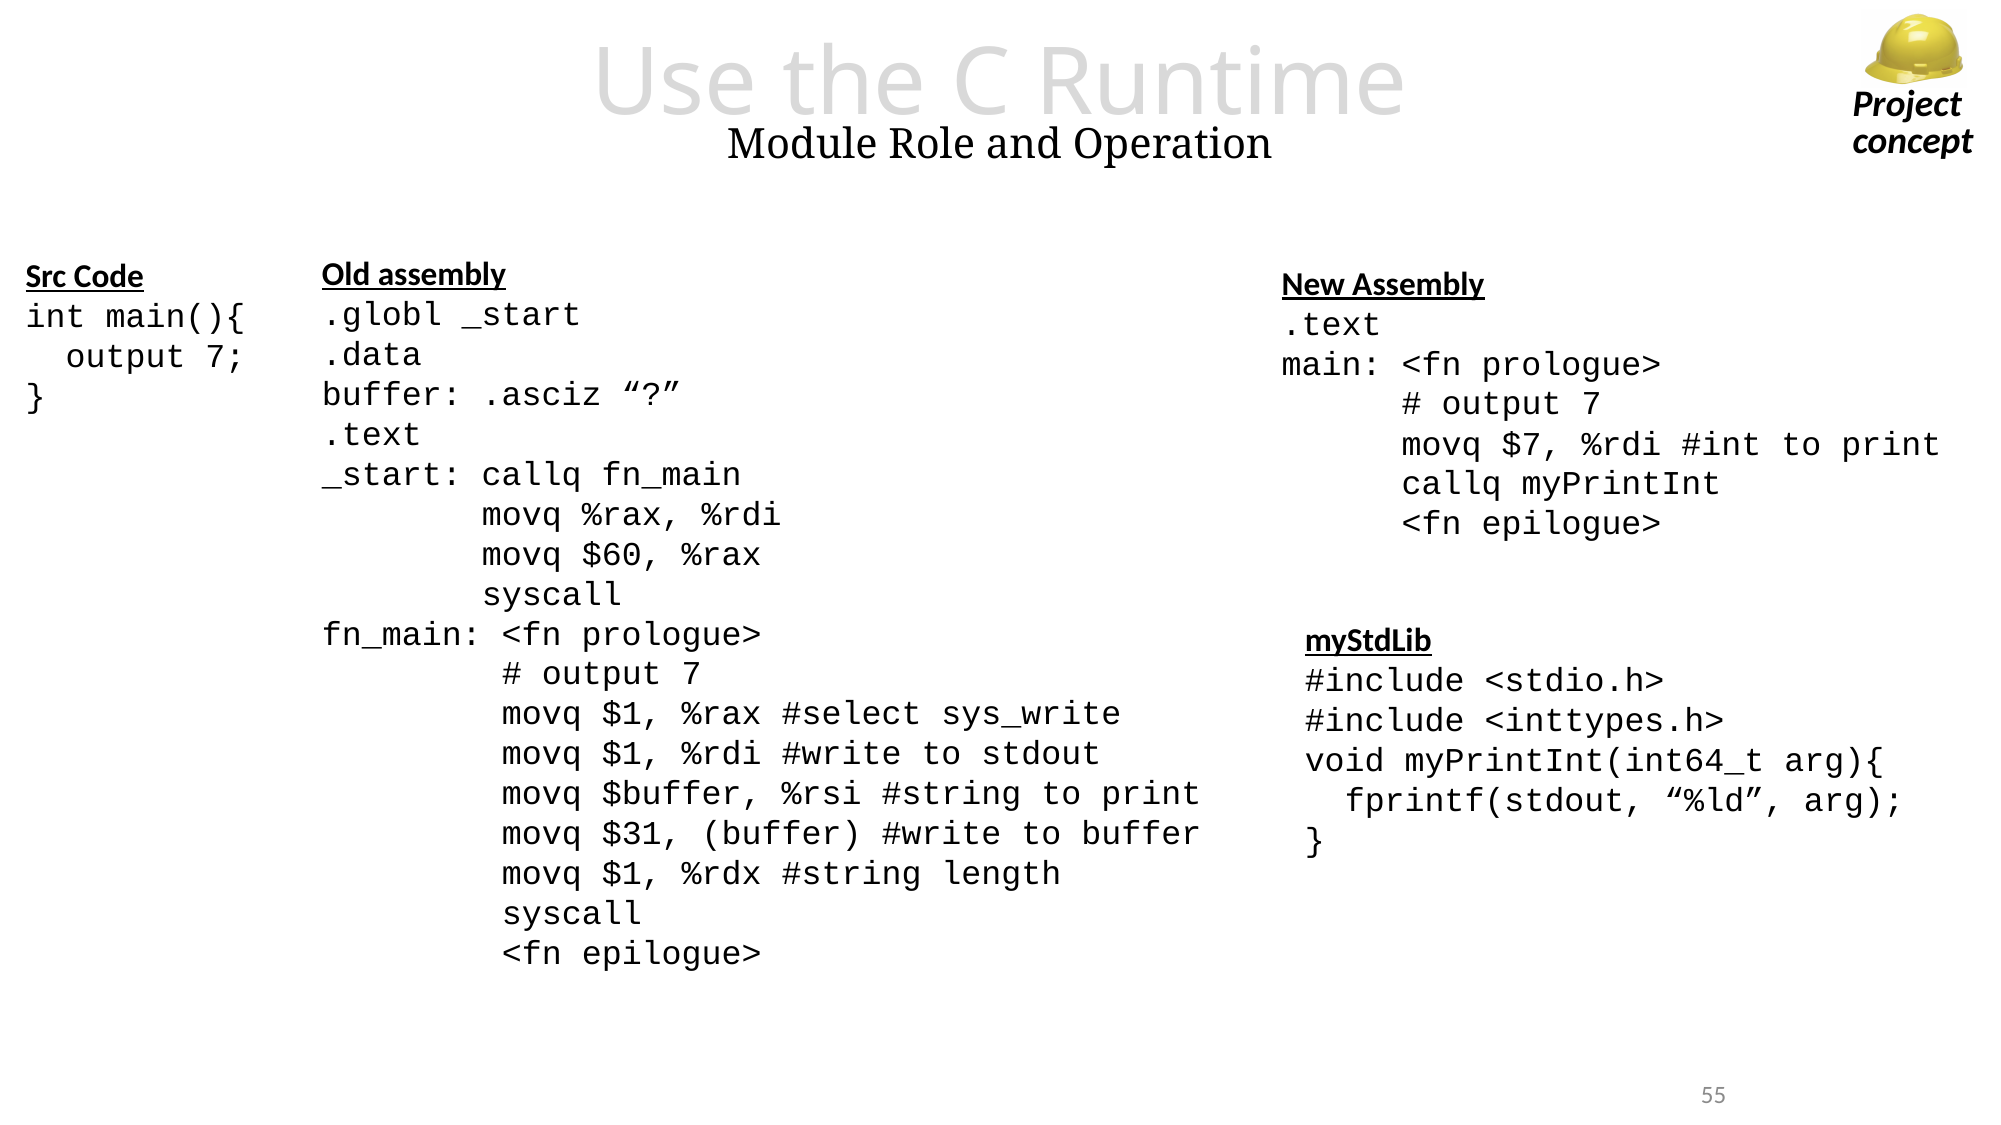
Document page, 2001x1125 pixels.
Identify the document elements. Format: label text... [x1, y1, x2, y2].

text_box 55 [1391, 1063, 1742, 1124]
text_box Old assembly .globl _start .data buffer: .asciz “?” .text _start: callq fn_main movq %rax, %rdi movq $60, %rax syscall fn_main: <fn prologue> # output 7 movq $1, %rax #select sys_write movq $1, %rdi #write to stdout movq $buffer, %rsi #string to print movq $31, (buffer) #write to buffer movq $1, %rdx #string length syscall <fn epilogue> [307, 245, 1217, 979]
text_box Src Code int main(){ output 7; } [10, 247, 261, 422]
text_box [1836, 8, 1990, 171]
text_box myStdLib #include <stdio.h> #include <inttypes.h> void myPrintInt(int64_t arg){ fprintf(stdout, “%ld”, arg); } [1290, 611, 1920, 866]
text_box New Assembly .text main: <fn prologue> # output 7 movq $7, %rdi #int to print callq myPrintInt <fn epilogue> [1266, 254, 1957, 549]
text_box Use the C Runtime Module Role and Operation [249, 0, 1750, 218]
